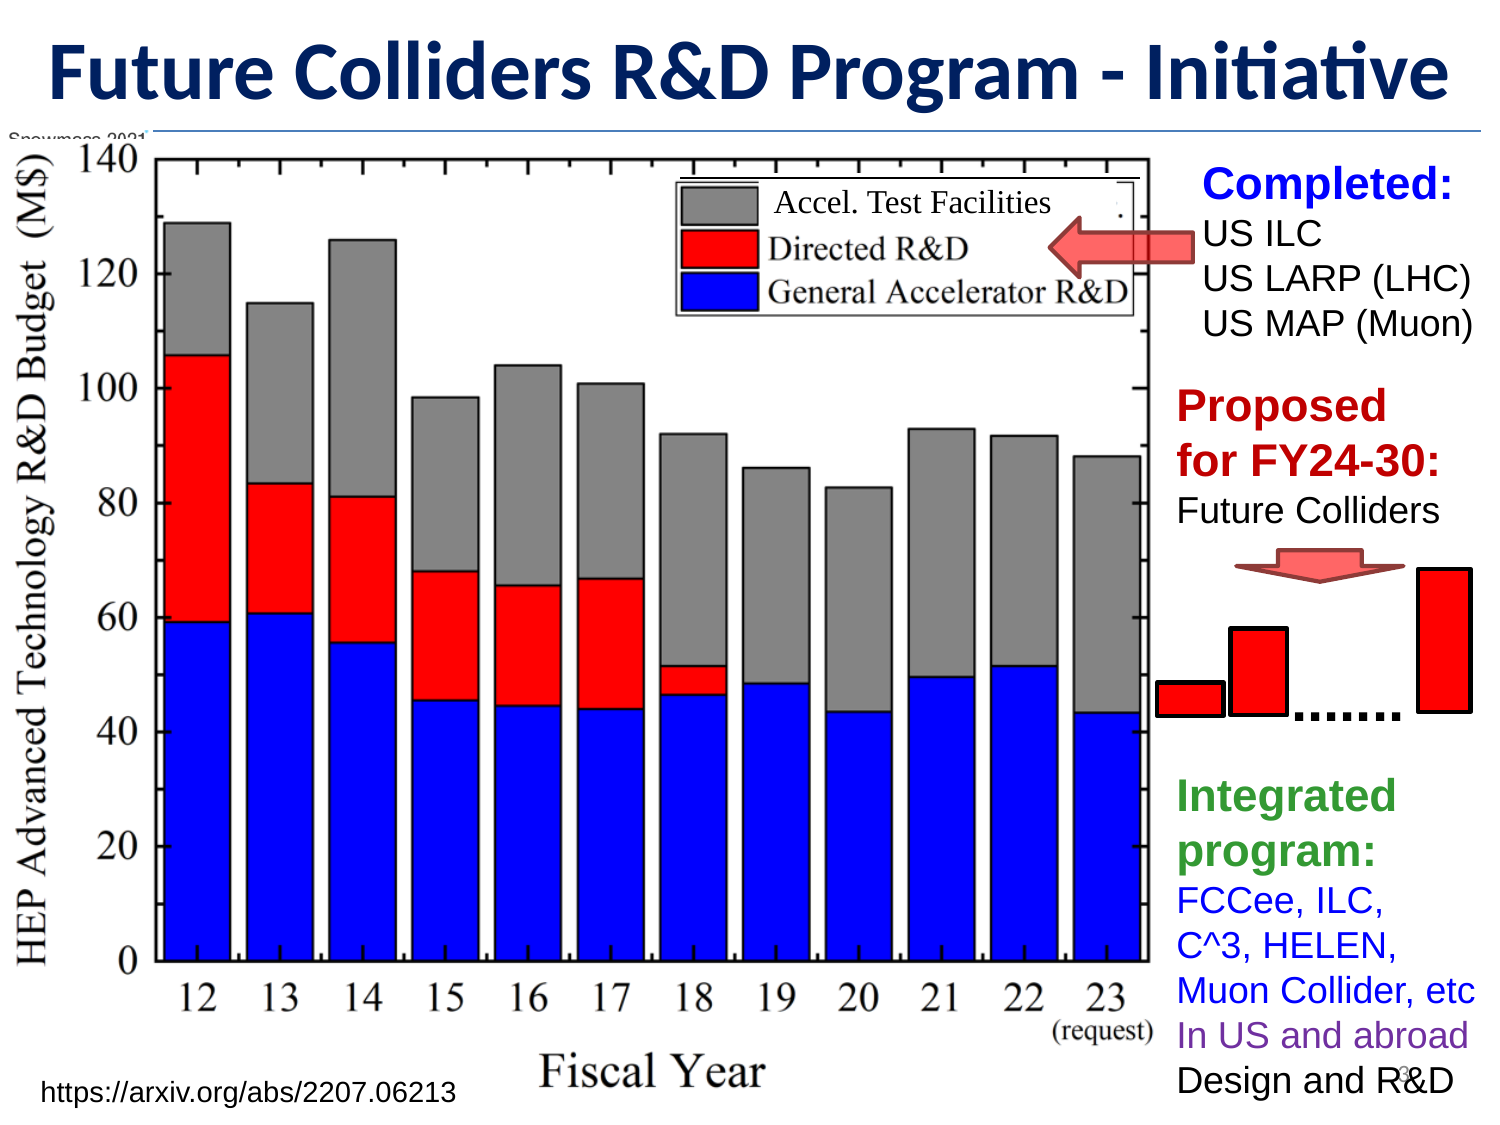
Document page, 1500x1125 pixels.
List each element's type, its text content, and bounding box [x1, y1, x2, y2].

text_box [1234, 548, 1406, 584]
text_box Proposed for FY24-30: Future Colliders [1175, 368, 1479, 538]
text_box Integrated program: FCCee, ILC, C^3, HELEN, Muon Collider, etc In US and abroad Design and R&D [1174, 758, 1500, 1109]
text_box [1175, 230, 1195, 265]
text_box Future Colliders R&D Program - Initiative [0, 3, 1500, 130]
text_box Completed: US ILC US LARP (LHC) US MAP (Muon) [1187, 146, 1500, 352]
text_box [1228, 626, 1289, 717]
picture [0, 130, 1170, 1111]
text_box [1416, 567, 1473, 714]
text_box [1175, 680, 1226, 718]
text_box ....... [1276, 655, 1420, 741]
